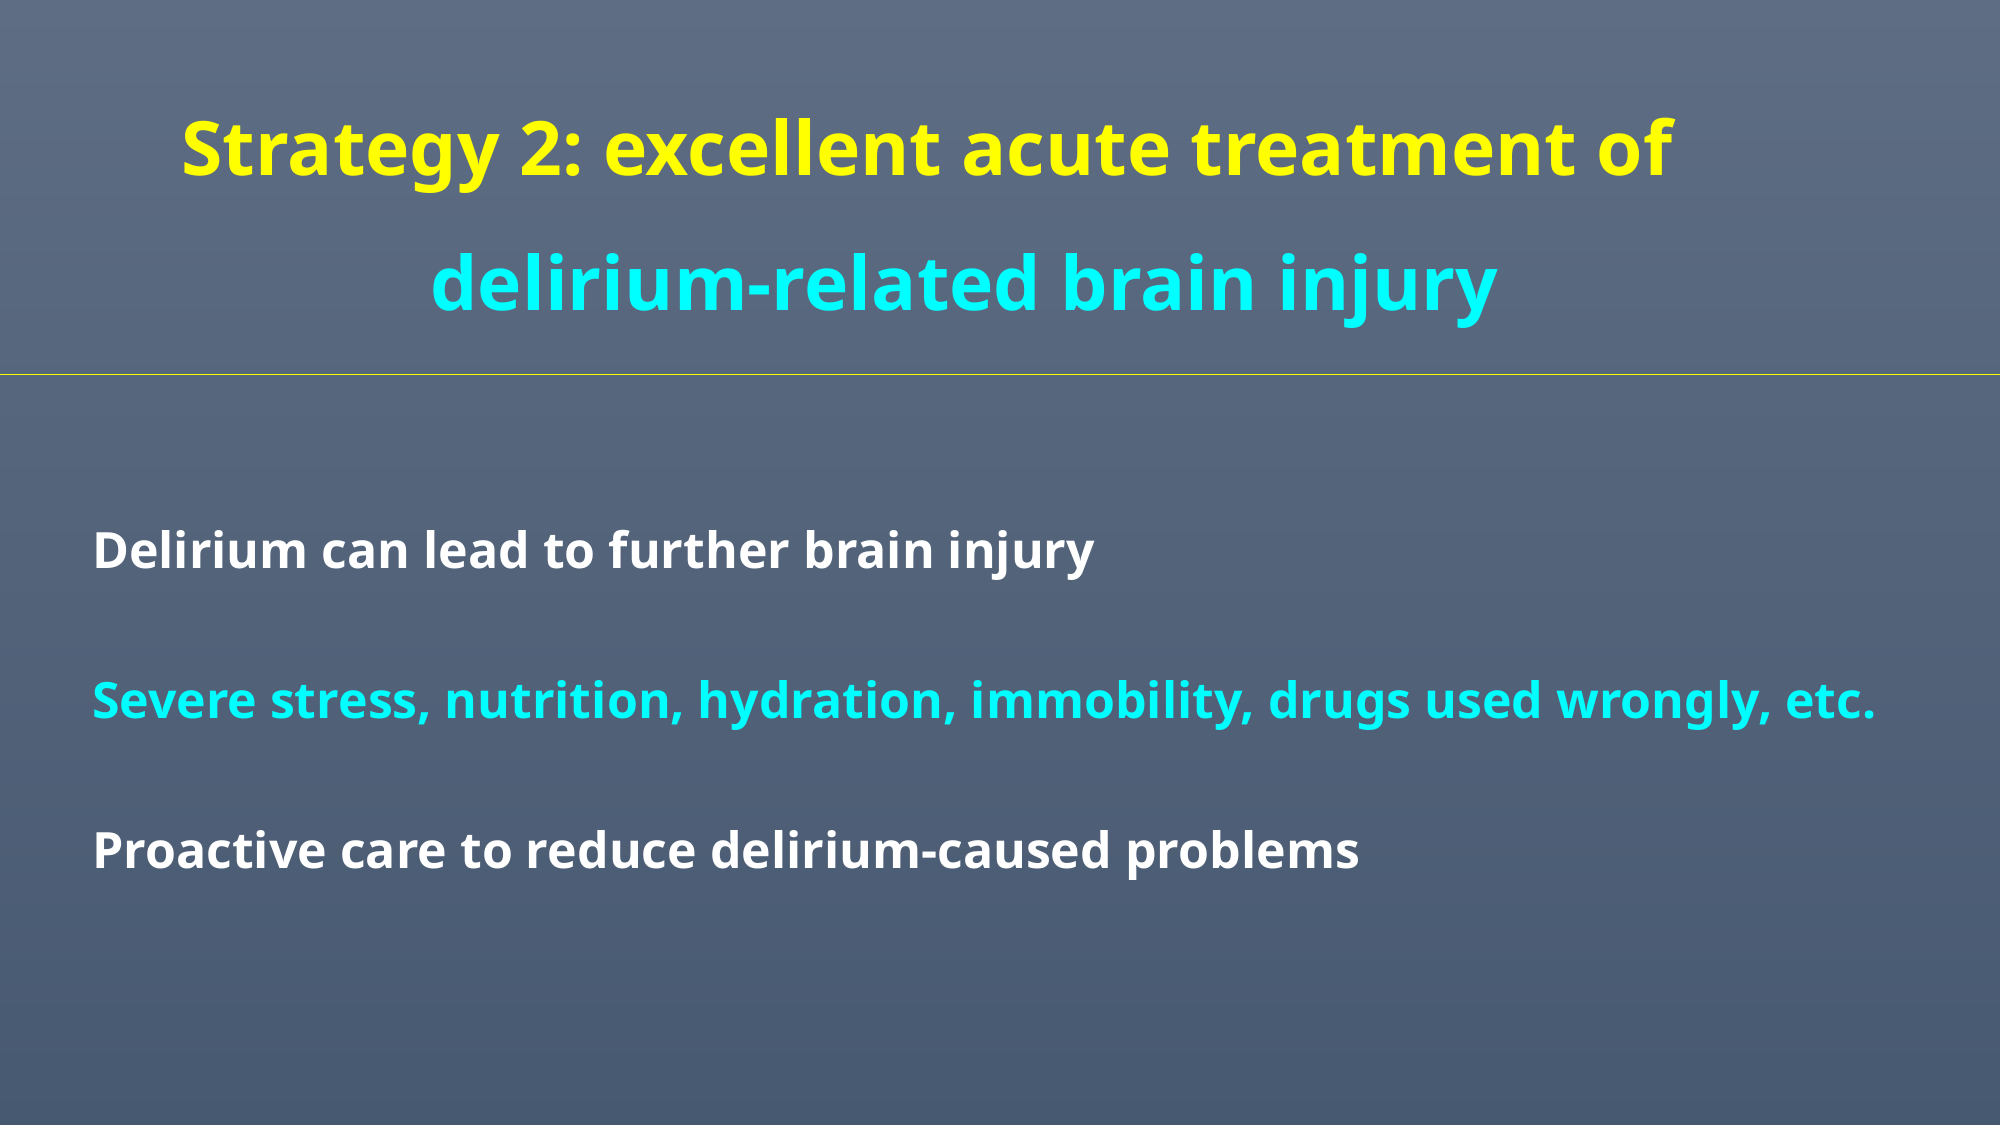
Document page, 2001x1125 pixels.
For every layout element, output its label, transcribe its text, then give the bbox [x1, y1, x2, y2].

text_box Delirium can lead to further brain injury Severe stress, nutrition, hydration, immobility, drugs used wrongly, etc. Proactive care to reduce delirium-caused problems [77, 420, 1946, 886]
text_box Strategy 2: excellent acute treatment of delirium-related brain injury [45, 47, 1809, 333]
